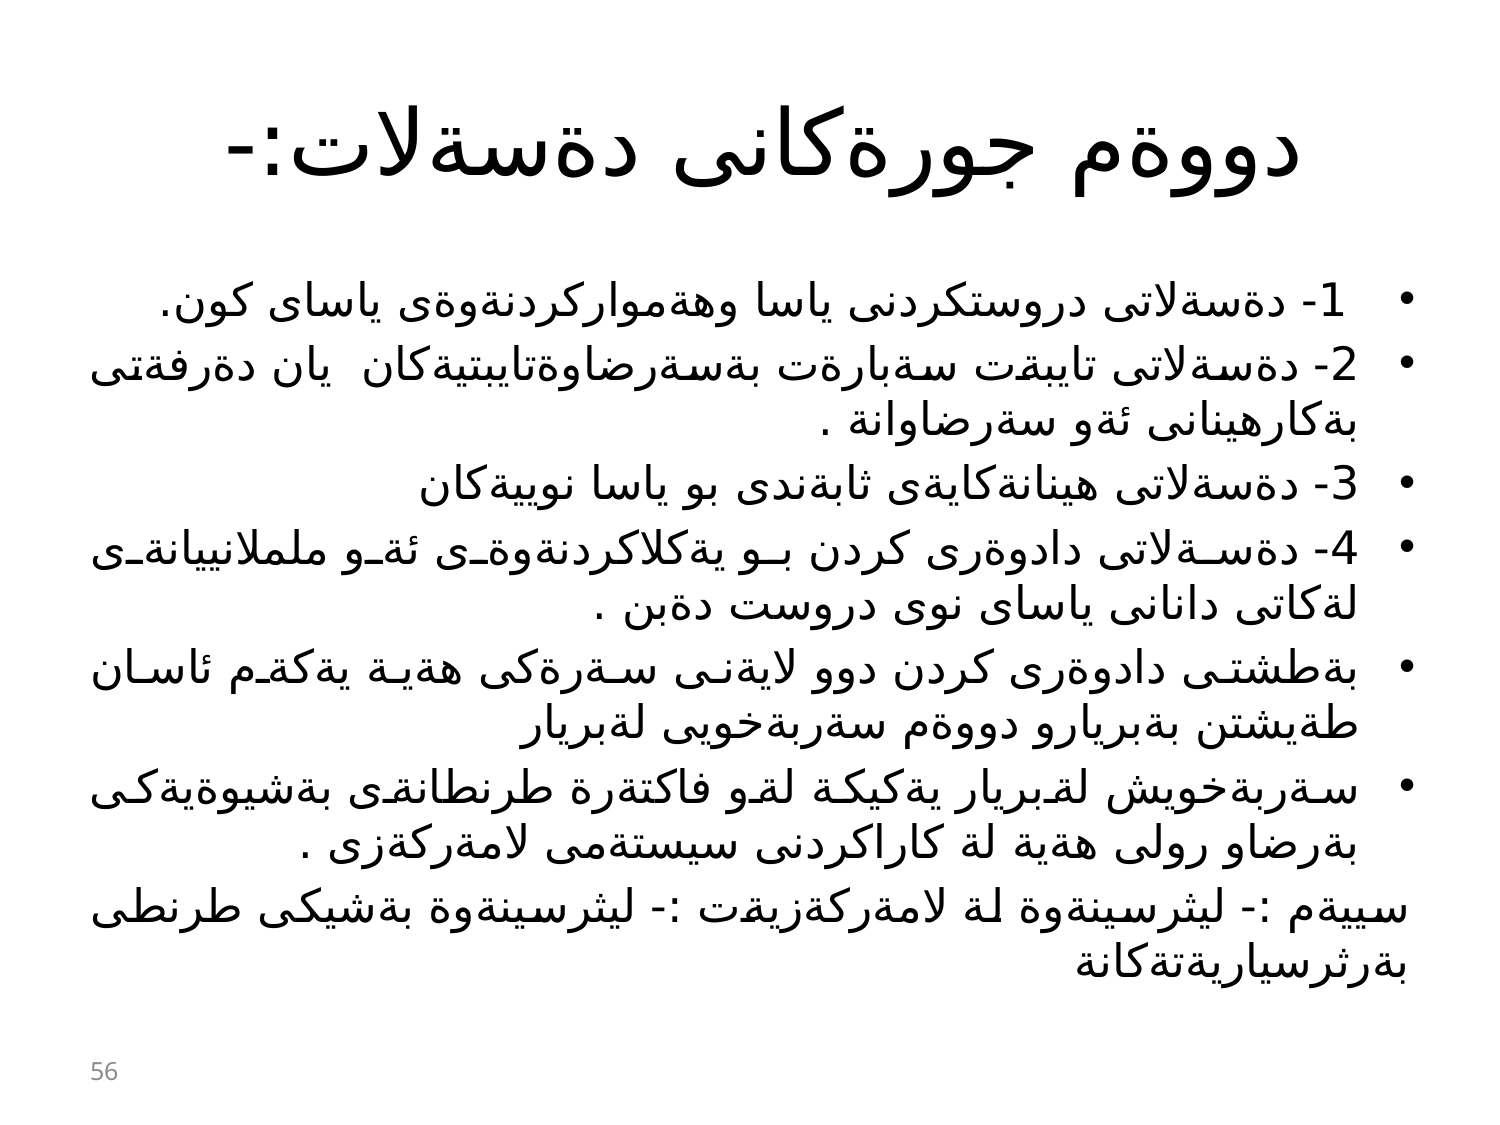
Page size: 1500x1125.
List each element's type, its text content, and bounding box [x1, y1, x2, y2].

list 1- دةسةلاتى دروستكردنى ياسا وهةمواركردنةوةى ياساى كون. 2- دةسةلاتى تايبةت سةبارةت بةسةرضاوةتايبتيةكان يان دةرفةتى بةكارهينانى ئةو سةرضاوانة . 3- دةسةلاتى هينانةكايةى ثابةندى بو ياسا نوييةكان 4- دةسةلاتى دادوةرى كردن بو يةكلاكردنةوةى ئةو ململانييانةى لةكاتى دانانى ياساى نوى دروست دةبن . بةطشتى دادوةرى كردن دوو لايةنى سةرةكى هةية يةكةم ئاسان طةيشتن بةبريارو دووةم سةربةخويى لةبريار سةربةخويش لةبريار يةكيكة لةو فاكتةرة طرنطانةى بةشيوةيةكى بةرضاو رولى هةية لة كاراكردنى سيستةمى لامةركةزى . سييةم :- ليثرسينةوة لة لامةركةزيةت :- ليثرسينةوة بةشيكى طرنطى بةرثرسياريةتةكانة [75, 262, 1425, 1005]
title دووةم جورةكانى دةسةلات:- [75, 45, 1425, 233]
slide_number 56 [75, 1042, 425, 1103]
